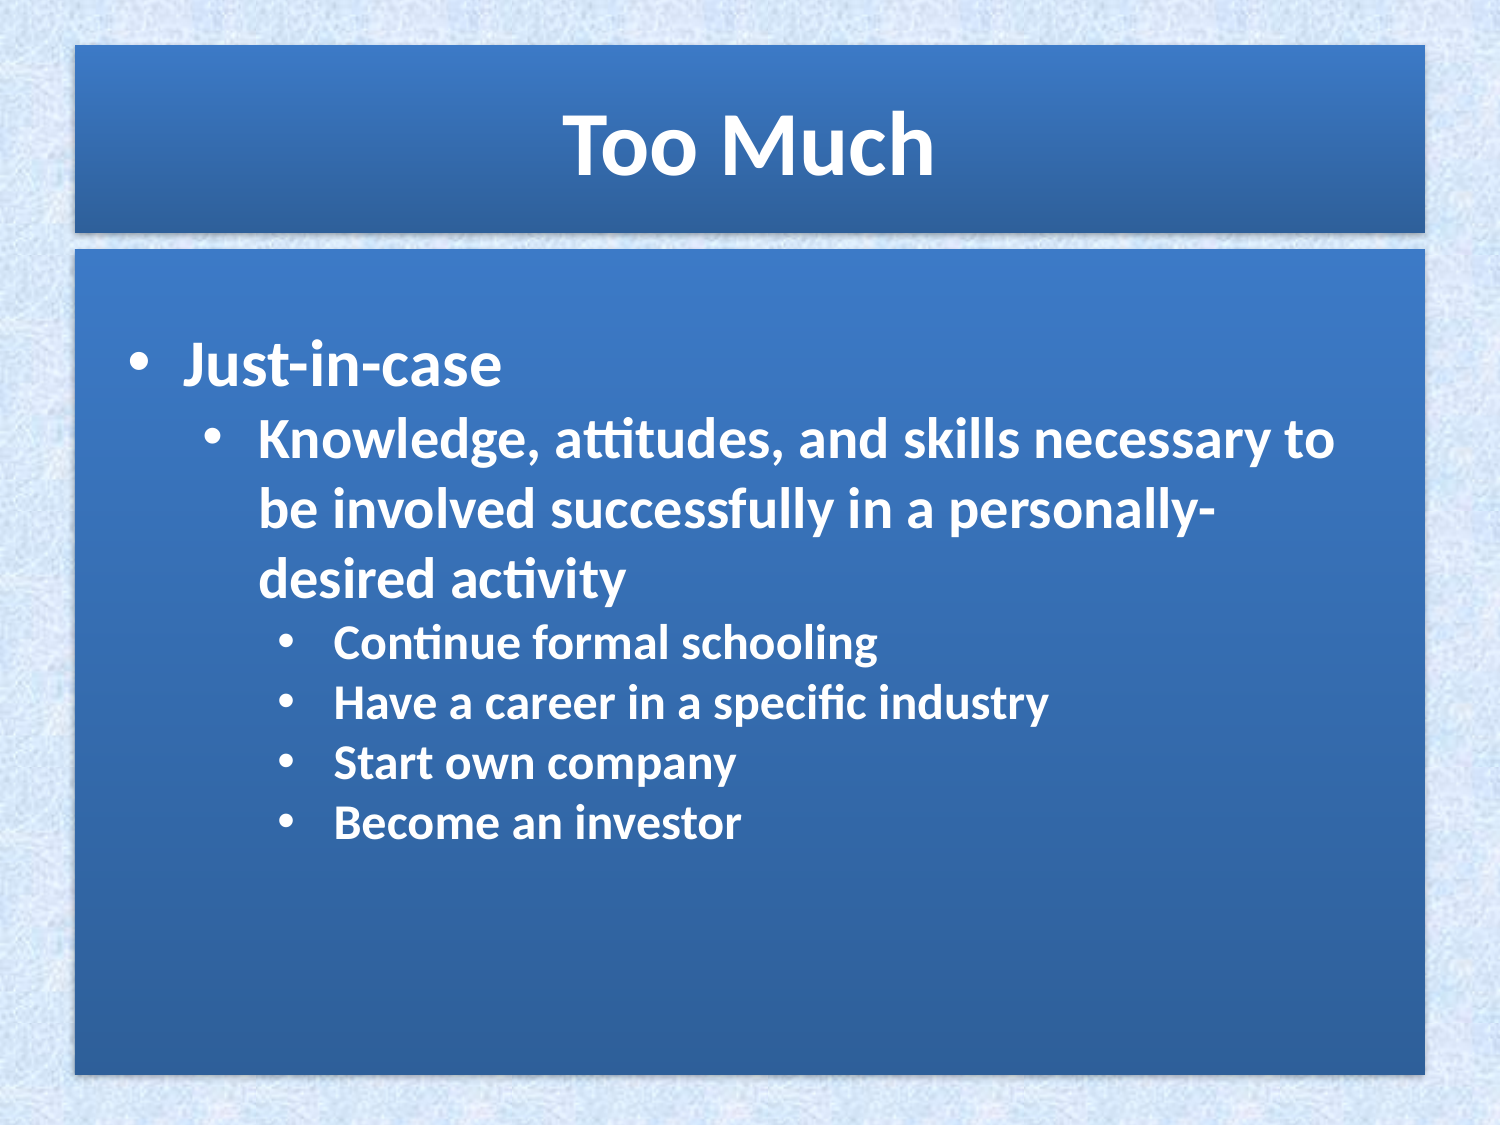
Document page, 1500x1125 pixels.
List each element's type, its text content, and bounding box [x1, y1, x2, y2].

text_box [74, 249, 1425, 1075]
title Too Much [75, 45, 1425, 233]
picture [0, 0, 1500, 1125]
text_box Just-in-case Knowledge, attitudes, and skills necessary to be involved successfully in a personally-desired activity Continue formal schooling Have a career in a specific industry Start own company Become an investor [112, 312, 1400, 928]
